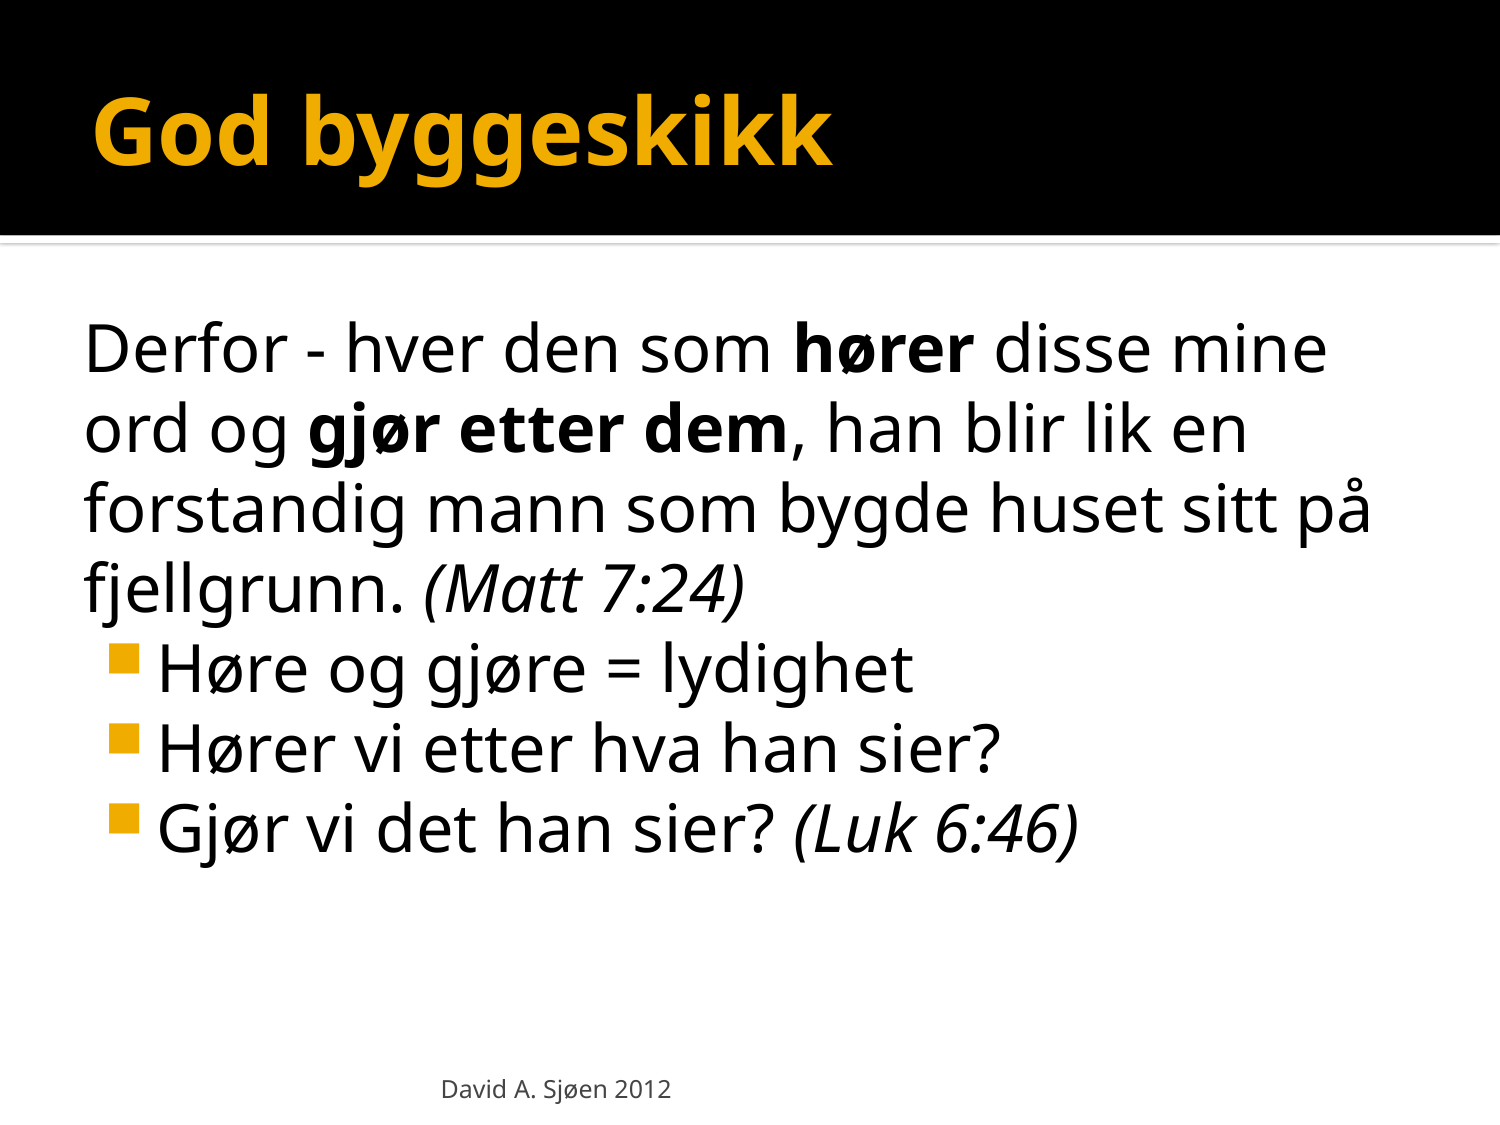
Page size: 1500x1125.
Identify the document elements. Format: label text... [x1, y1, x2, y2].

title God byggeskikk [75, 25, 1425, 231]
footer David A. Sjøen 2012 [433, 1062, 1337, 1108]
list Derfor - hver den som hører disse mine ord og gjør etter dem, han blir lik en forstandig mann som bygde huset sitt på fjellgrunn. (Matt 7:24) Høre og gjøre = lydighet Hører vi etter hva han sier? Gjør vi det han sier? (Luk 6:46) [75, 291, 1425, 1050]
